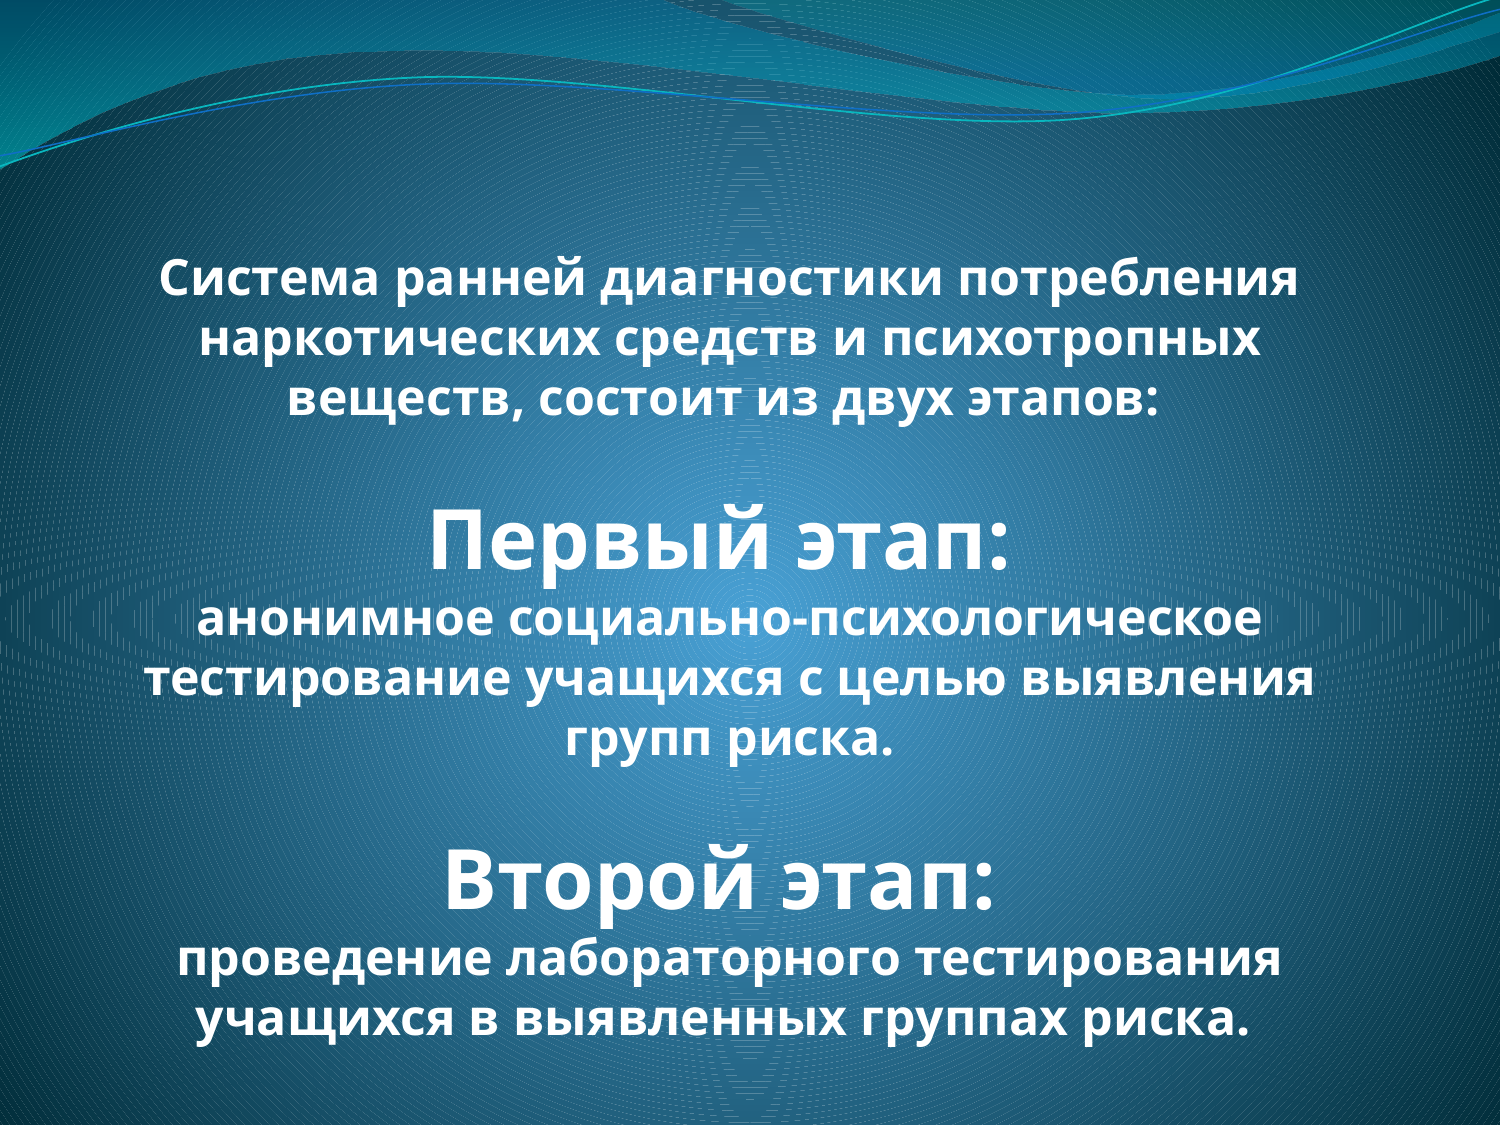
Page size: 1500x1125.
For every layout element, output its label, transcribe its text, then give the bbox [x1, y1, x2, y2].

title Система ранней диагностики потребления наркотических средств и психотропных веществ, состоит из двух этапов: Первый этап: анонимное социально-психологическое тестирование учащихся с целью выявления групп риска. Второй этап: проведение лабораторного тестирования учащихся в выявленных группах риска. [87, 78, 1376, 1106]
